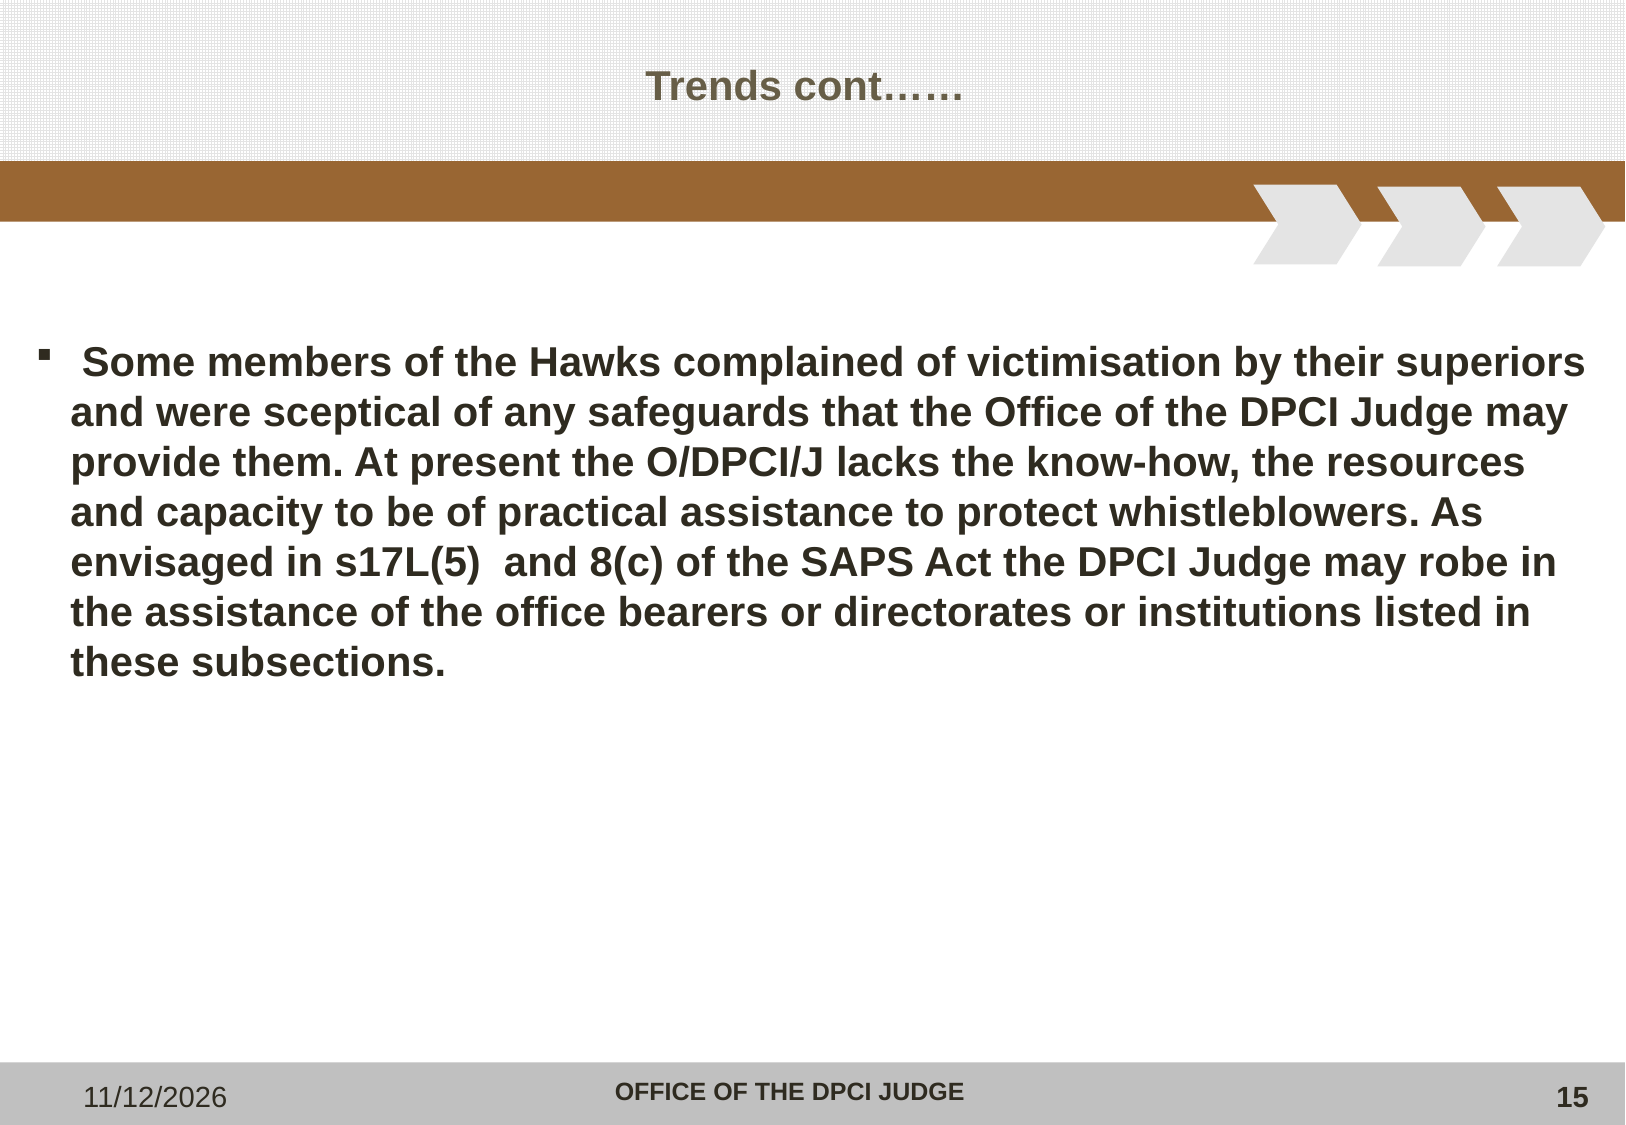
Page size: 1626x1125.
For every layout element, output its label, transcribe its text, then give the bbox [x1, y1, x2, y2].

text_box Some members of the Hawks complained of victimisation by their superiors and were sceptical of any safeguards that the Office of the DPCI Judge may provide them. At present the O/DPCI/J lacks the know-how, the resources and capacity to be of practical assistance to protect whistleblowers. As envisaged in s17L(5) and 8(c) of the SAPS Act the DPCI Judge may robe in the assistance of the office bearers or directorates or institutions listed in these subsections. [21, 282, 1604, 743]
title Trends cont…… [79, 18, 1543, 150]
slide_number 15 [1224, 1070, 1604, 1125]
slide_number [68, 1070, 448, 1125]
